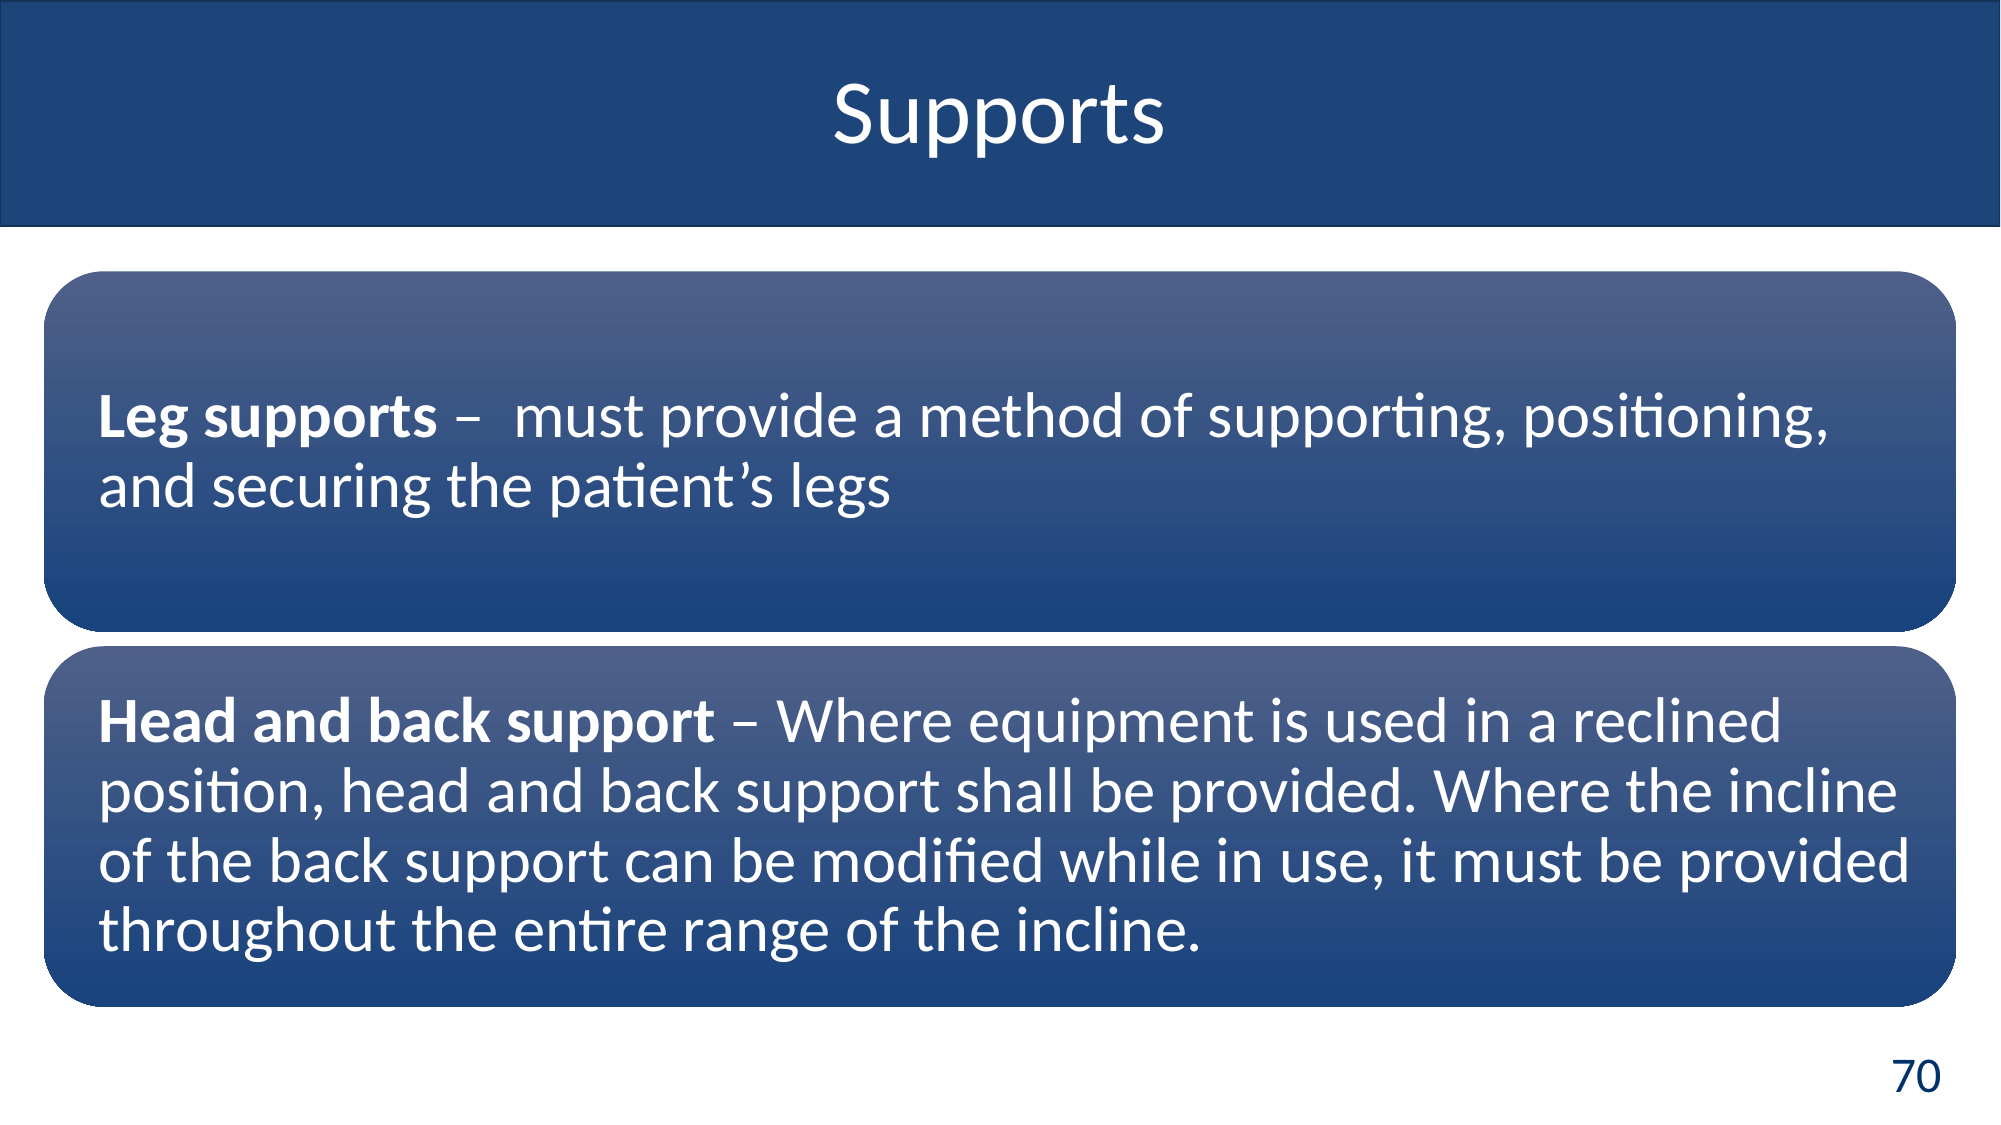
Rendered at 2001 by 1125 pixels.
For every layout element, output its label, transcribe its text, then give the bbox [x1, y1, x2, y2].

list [43, 263, 1957, 1015]
title Supports [43, 1, 1957, 227]
slide_number 70 [1506, 1042, 1957, 1103]
